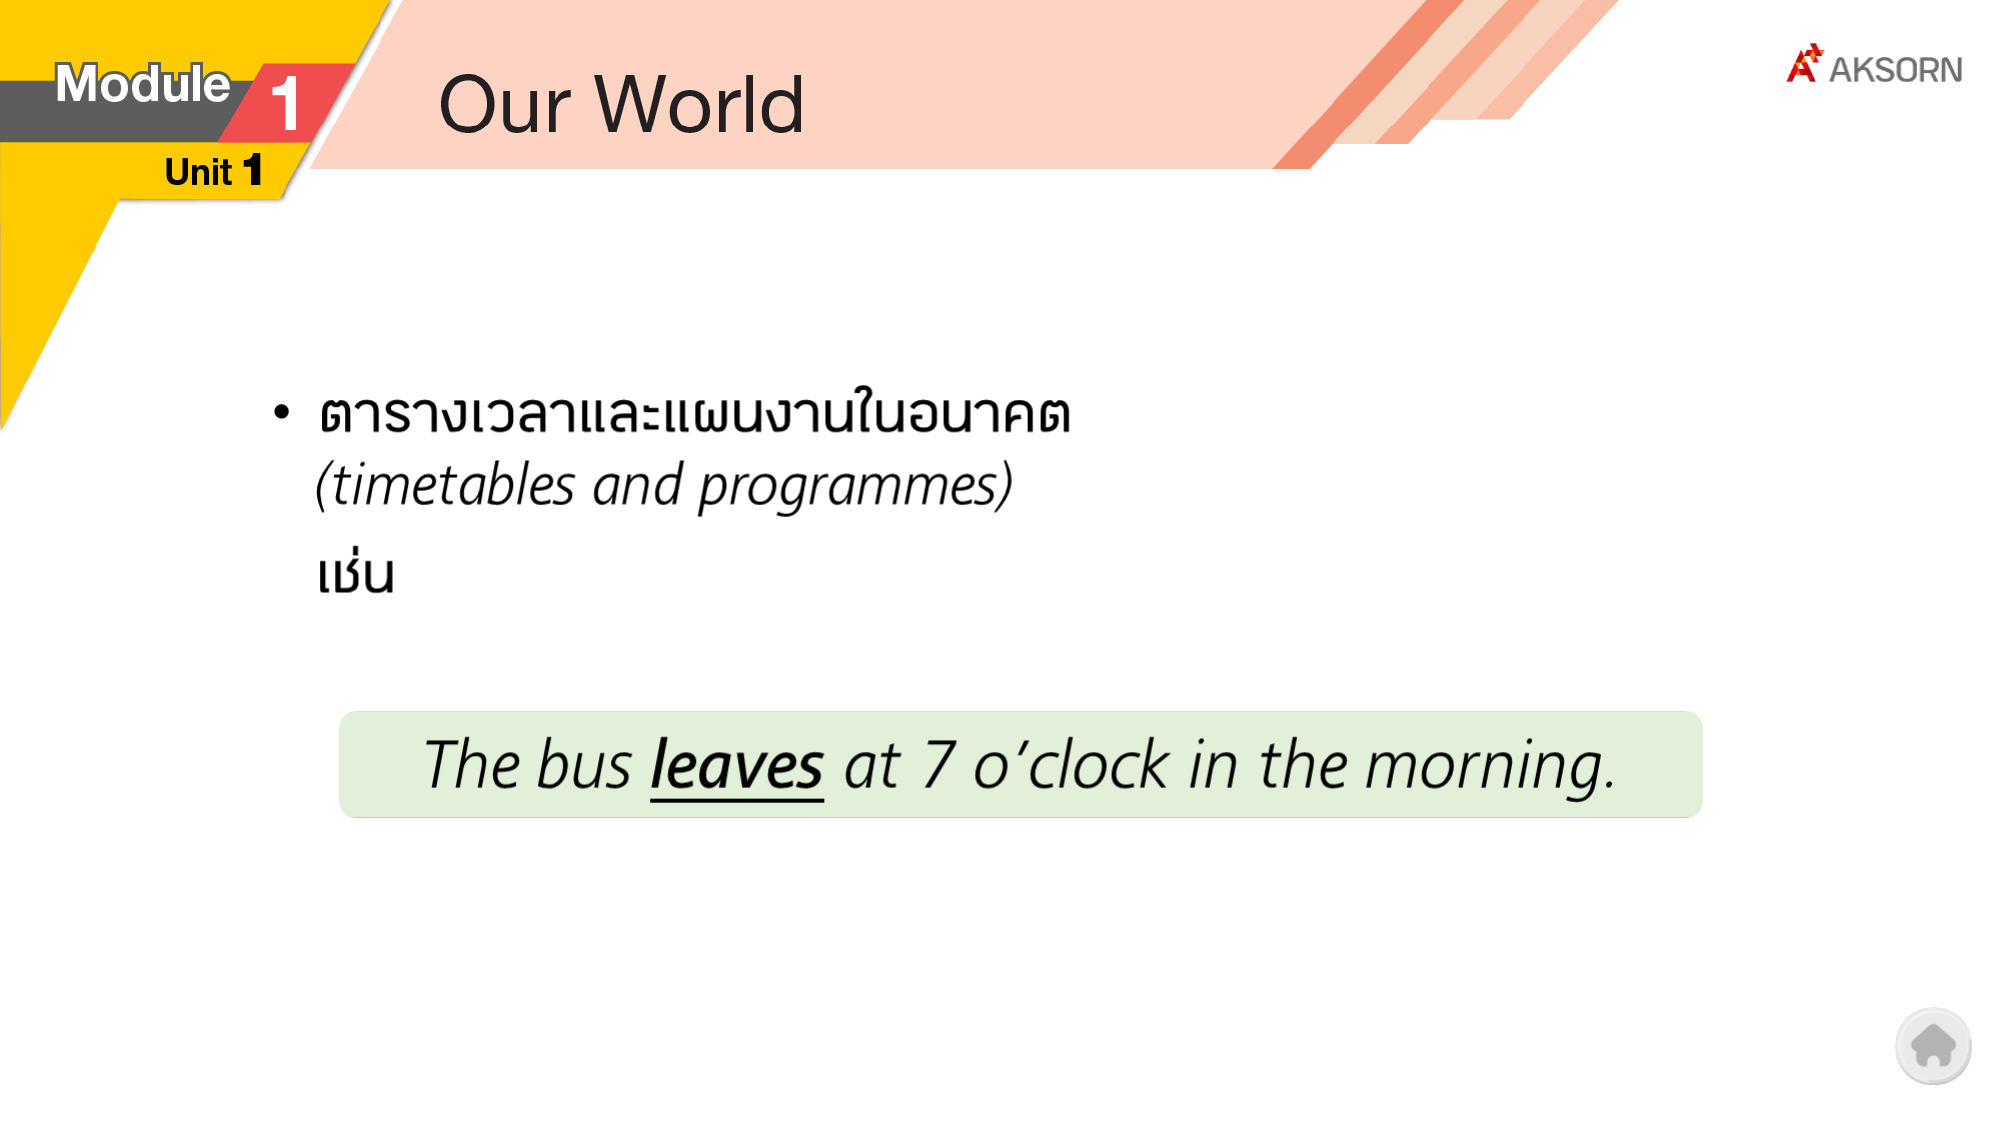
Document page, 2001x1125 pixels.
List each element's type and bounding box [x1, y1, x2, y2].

picture [339, 703, 1703, 845]
picture [1895, 1007, 1972, 1085]
picture [0, 0, 2000, 651]
